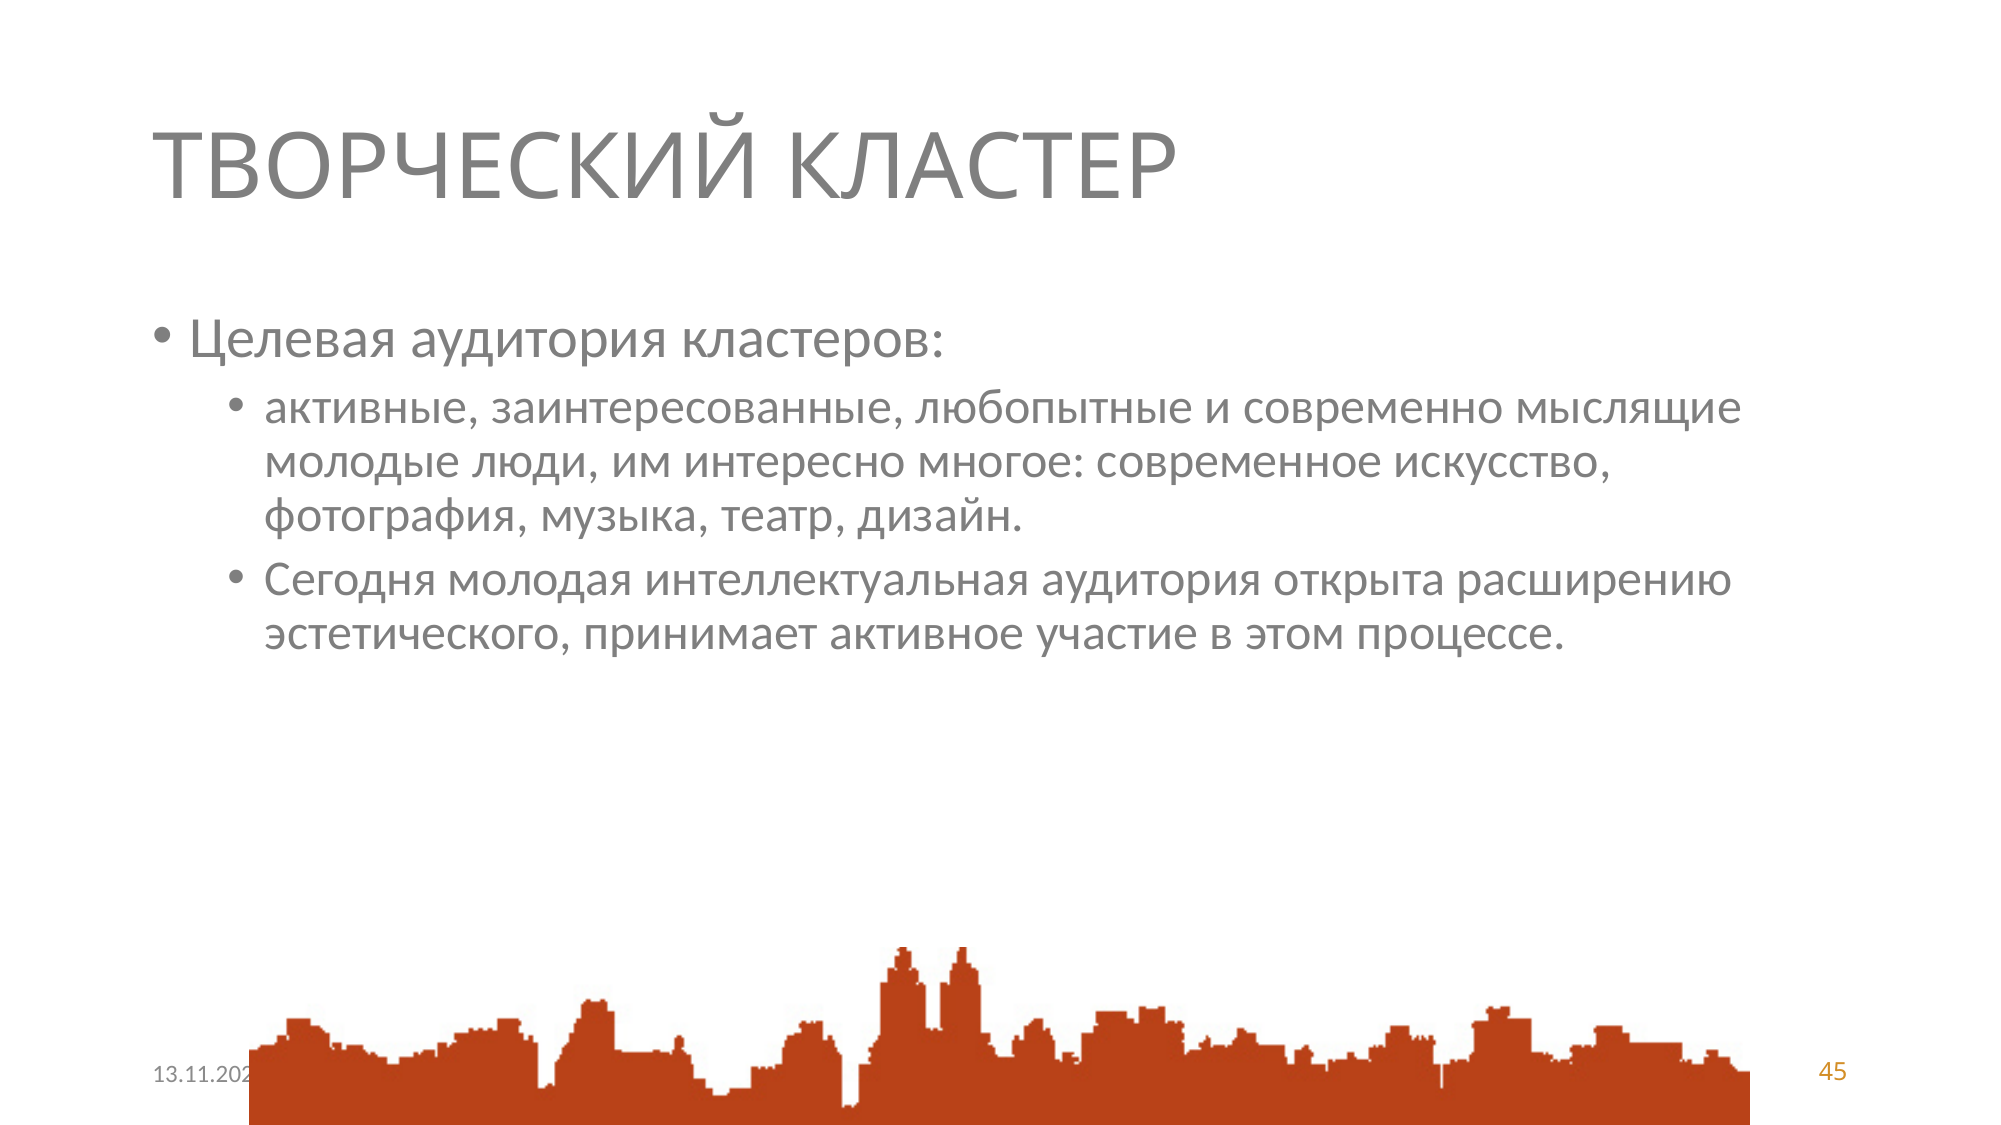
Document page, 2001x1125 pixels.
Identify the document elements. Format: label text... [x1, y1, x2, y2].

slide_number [137, 1042, 249, 1103]
picture [249, 947, 1750, 1125]
slide_number 45 [1750, 1042, 1863, 1103]
list Целевая аудитория кластеров: активные, заинтересованные, любопытные и современно мыслящие молодые люди, им интересно многое: современное искусство, фотография, музыка, театр, дизайн. Сегодня молодая интеллектуальная аудитория открыта расширению эстетического, принимает активное участие в этом процессе. [137, 299, 1863, 1014]
title ТВОРЧЕСКИЙ КЛАСТЕР [137, 59, 1863, 278]
